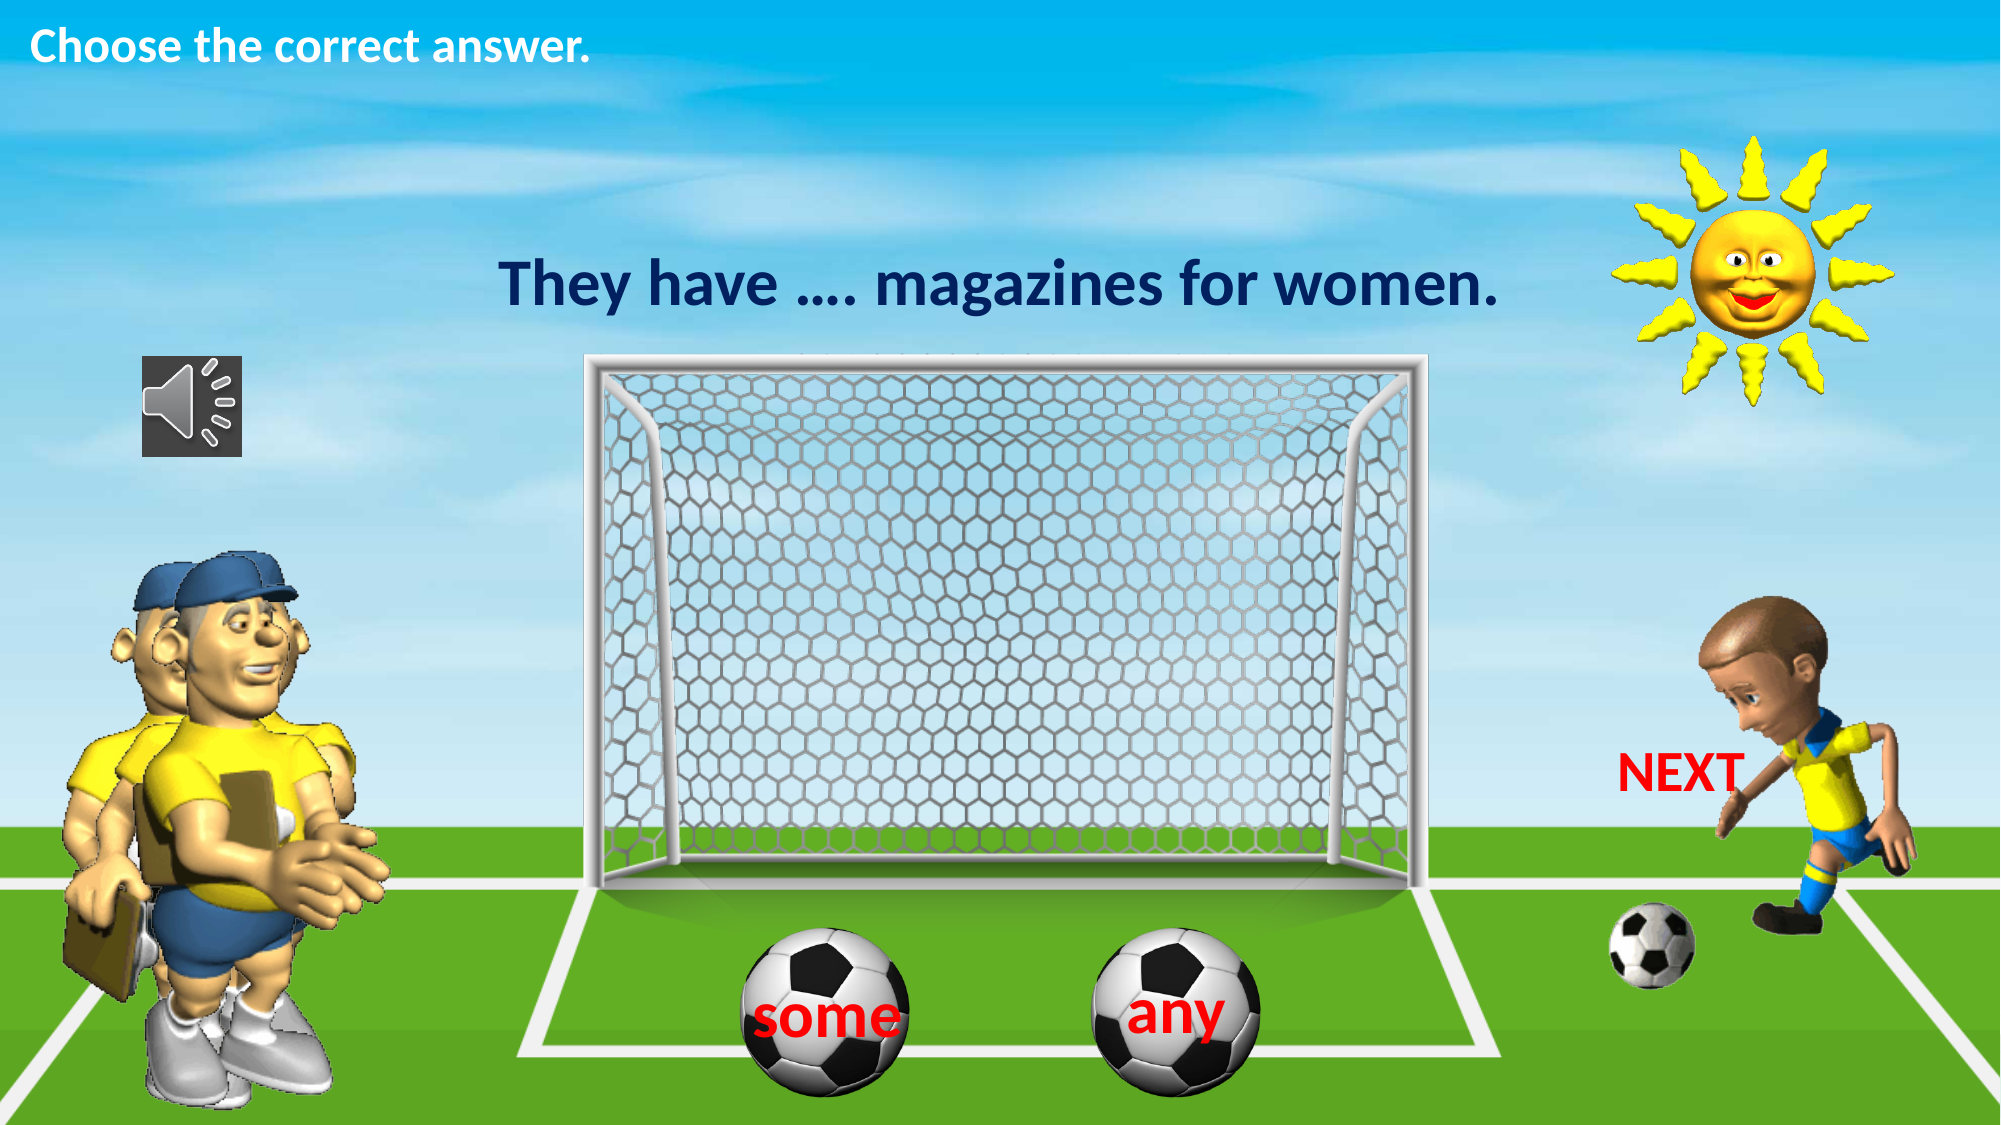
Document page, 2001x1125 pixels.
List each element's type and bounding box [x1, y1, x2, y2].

text_box [1087, 925, 1264, 1101]
picture [0, 27, 2001, 1125]
text_box [1517, 510, 2000, 1026]
text_box [736, 925, 919, 1101]
